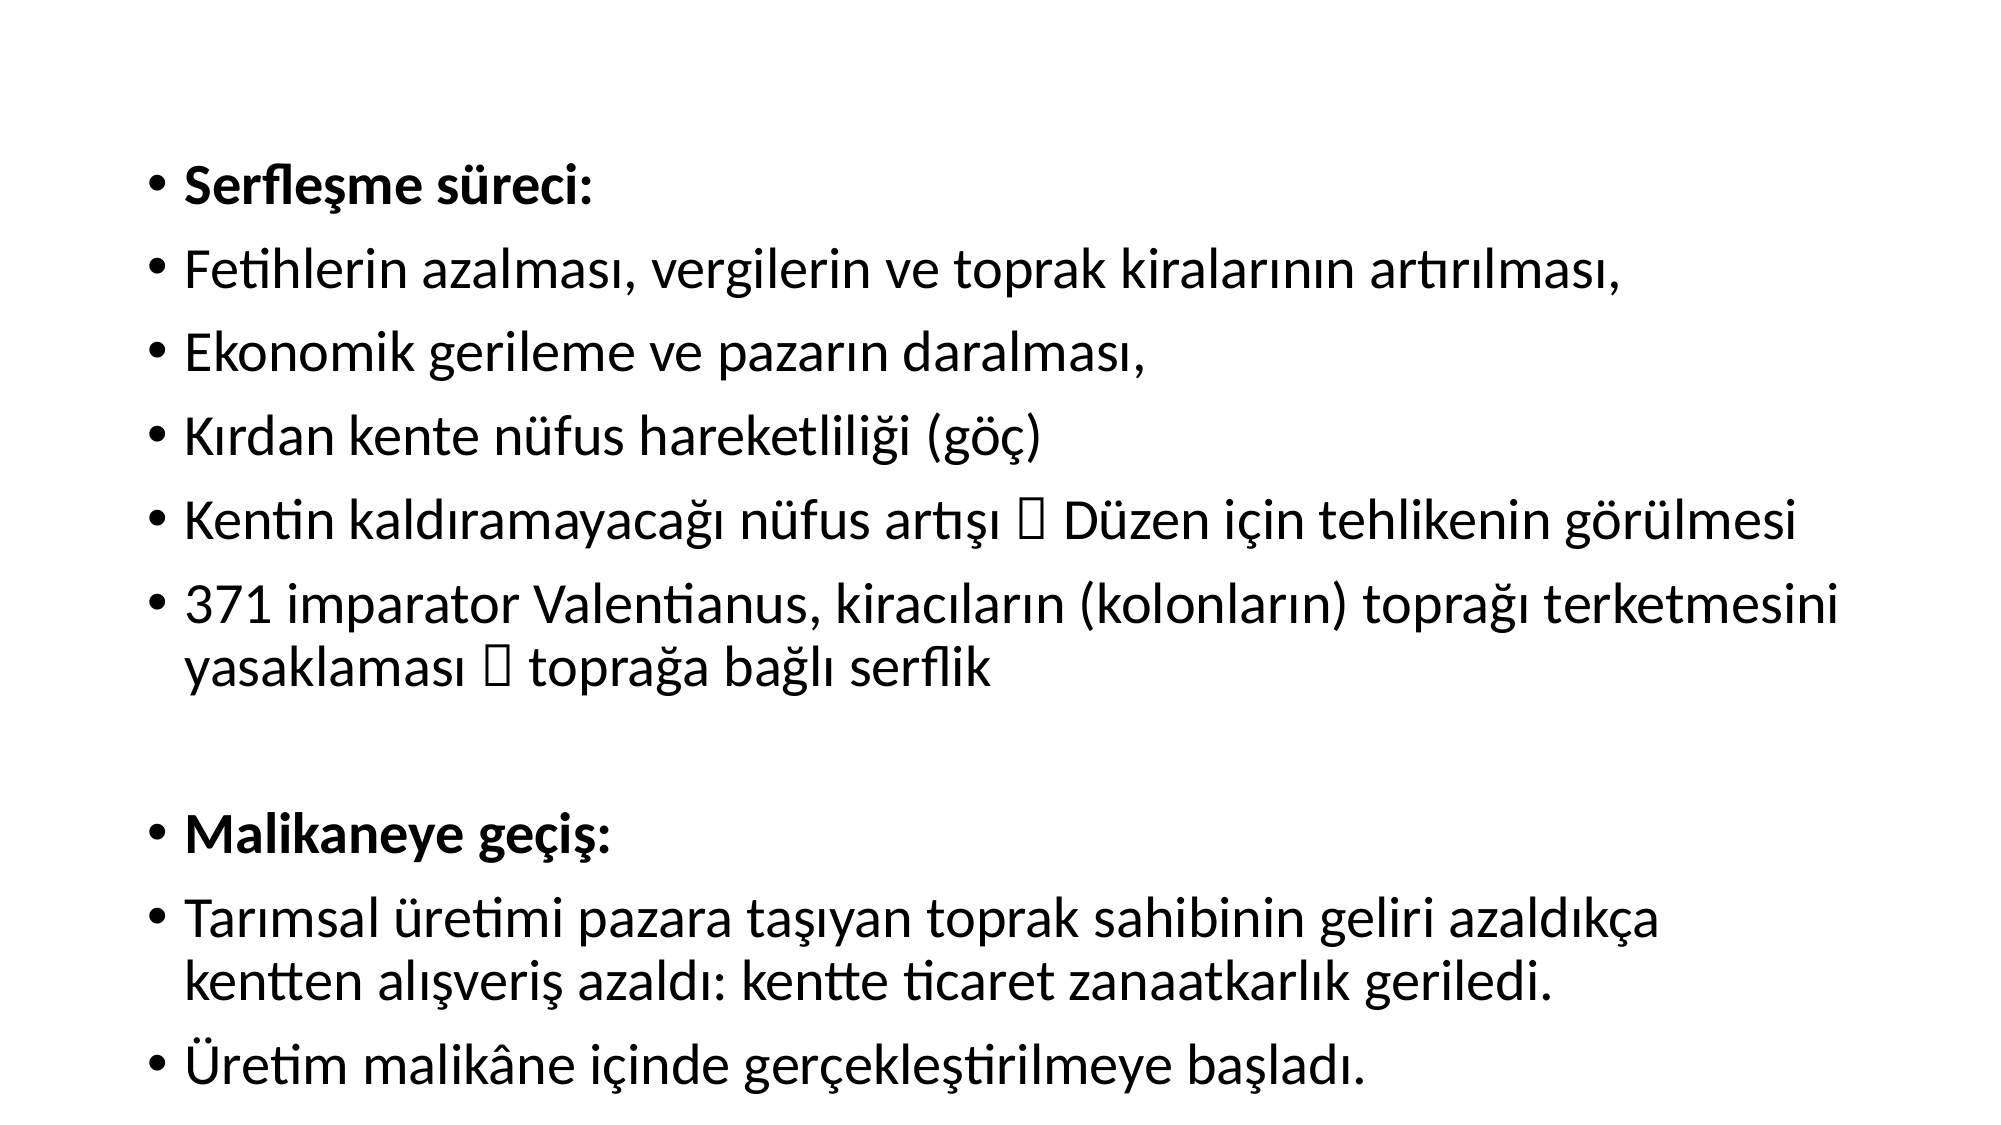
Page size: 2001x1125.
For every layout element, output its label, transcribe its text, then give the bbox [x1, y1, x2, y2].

list Serfleşme süreci: Fetihlerin azalması, vergilerin ve toprak kiralarının artırılması, Ekonomik gerileme ve pazarın daralması, Kırdan kente nüfus hareketliliği (göç) Kentin kaldıramayacağı nüfus artışı  Düzen için tehlikenin görülmesi 371 imparator Valentianus, kiracıların (kolonların) toprağı terketmesini yasaklaması  toprağa bağlı serflik Malikaneye geçiş: Tarımsal üretimi pazara taşıyan toprak sahibinin geliri azaldıkça kentten alışveriş azaldı: kentte ticaret zanaatkarlık geriledi. Üretim malikâne içinde gerçekleştirilmeye başladı. [132, 146, 1858, 1049]
